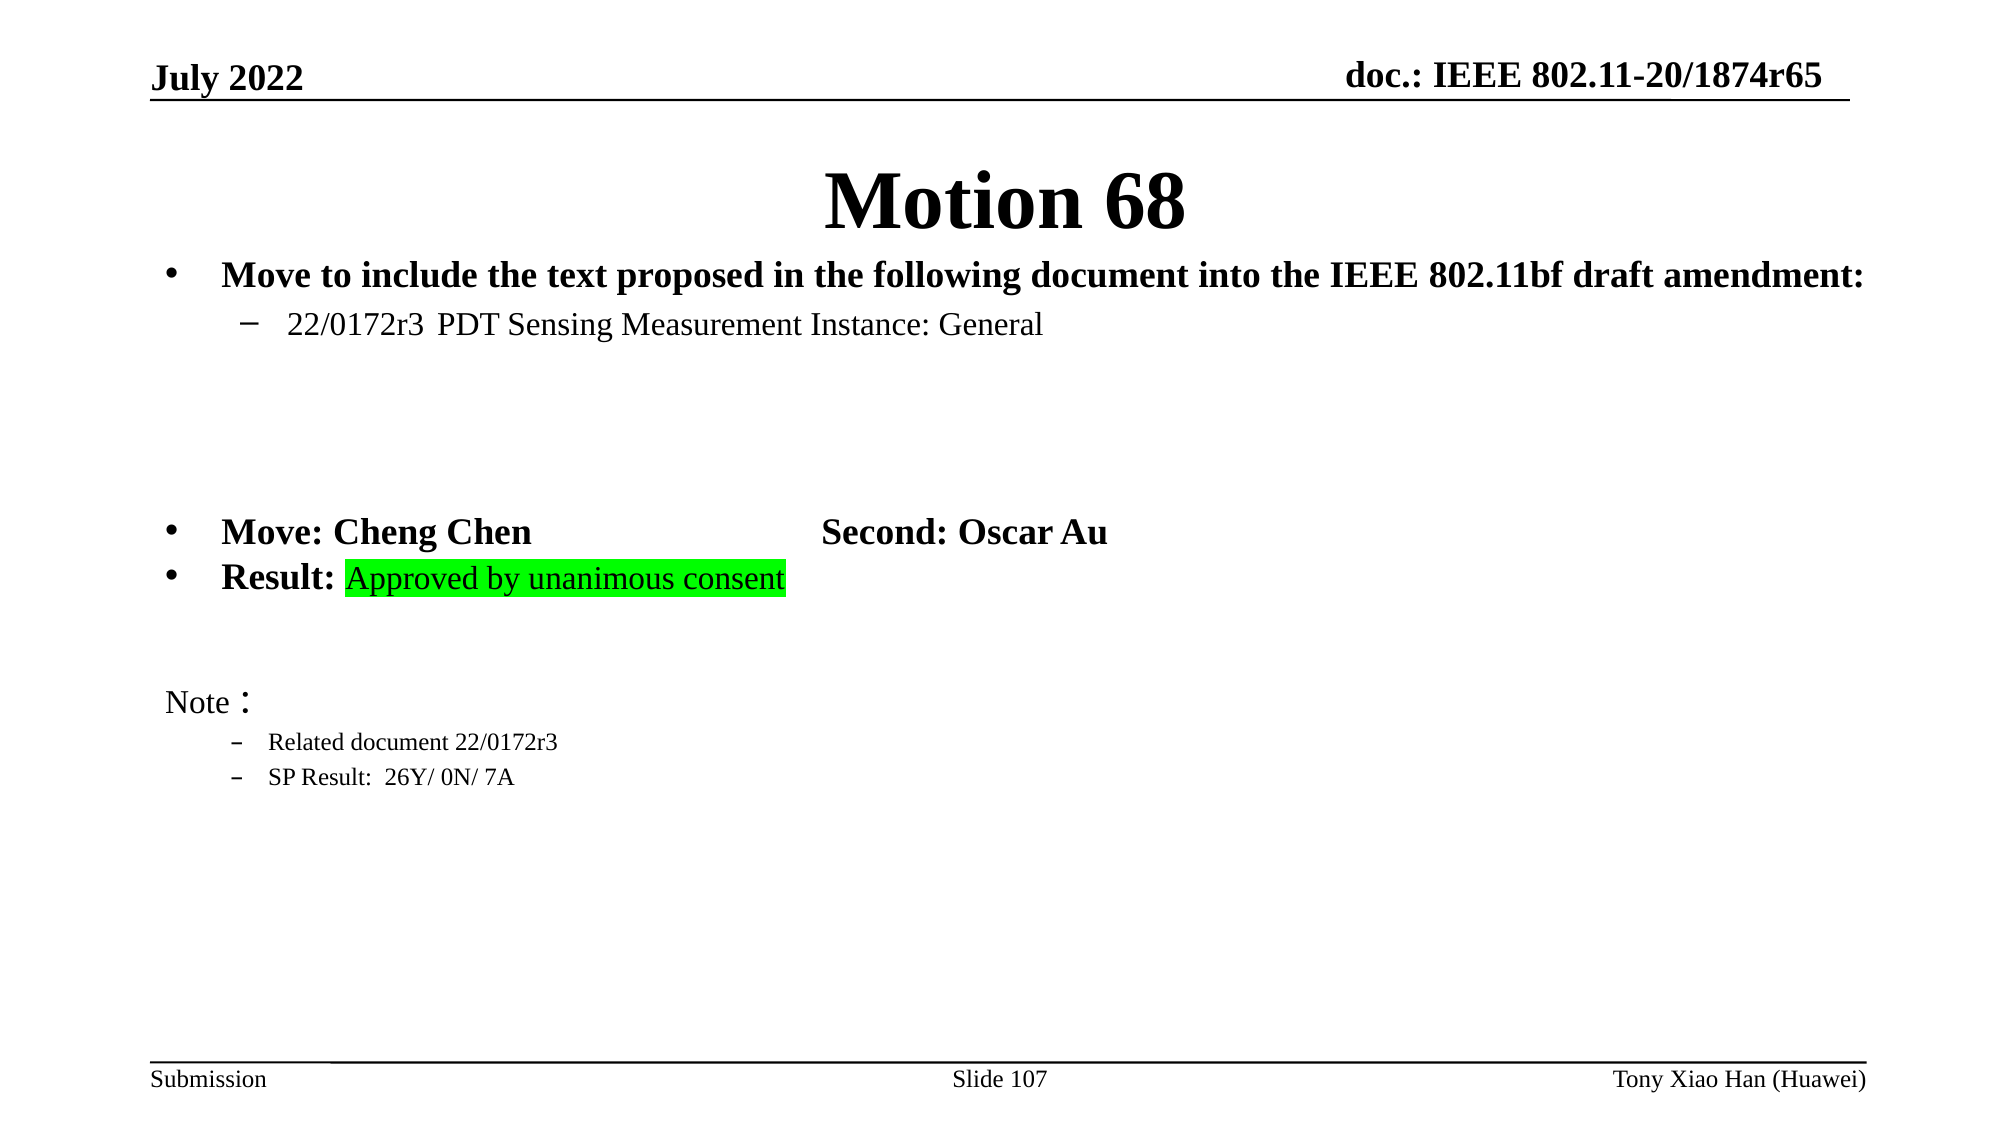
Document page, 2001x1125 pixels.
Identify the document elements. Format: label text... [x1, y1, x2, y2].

text_box Move to include the text proposed in the following document into the IEEE 802.11bf draft amendment: 22/0172r3 PDT Sensing Measurement Instance: General Move: Cheng Chen Second: Oscar Au Result: Approved by unanimous consent Note： Related document 22/0172r3 SP Result: 26Y/ 0N/ 7A [150, 212, 1900, 900]
text_box Motion 68 [368, 137, 1644, 212]
